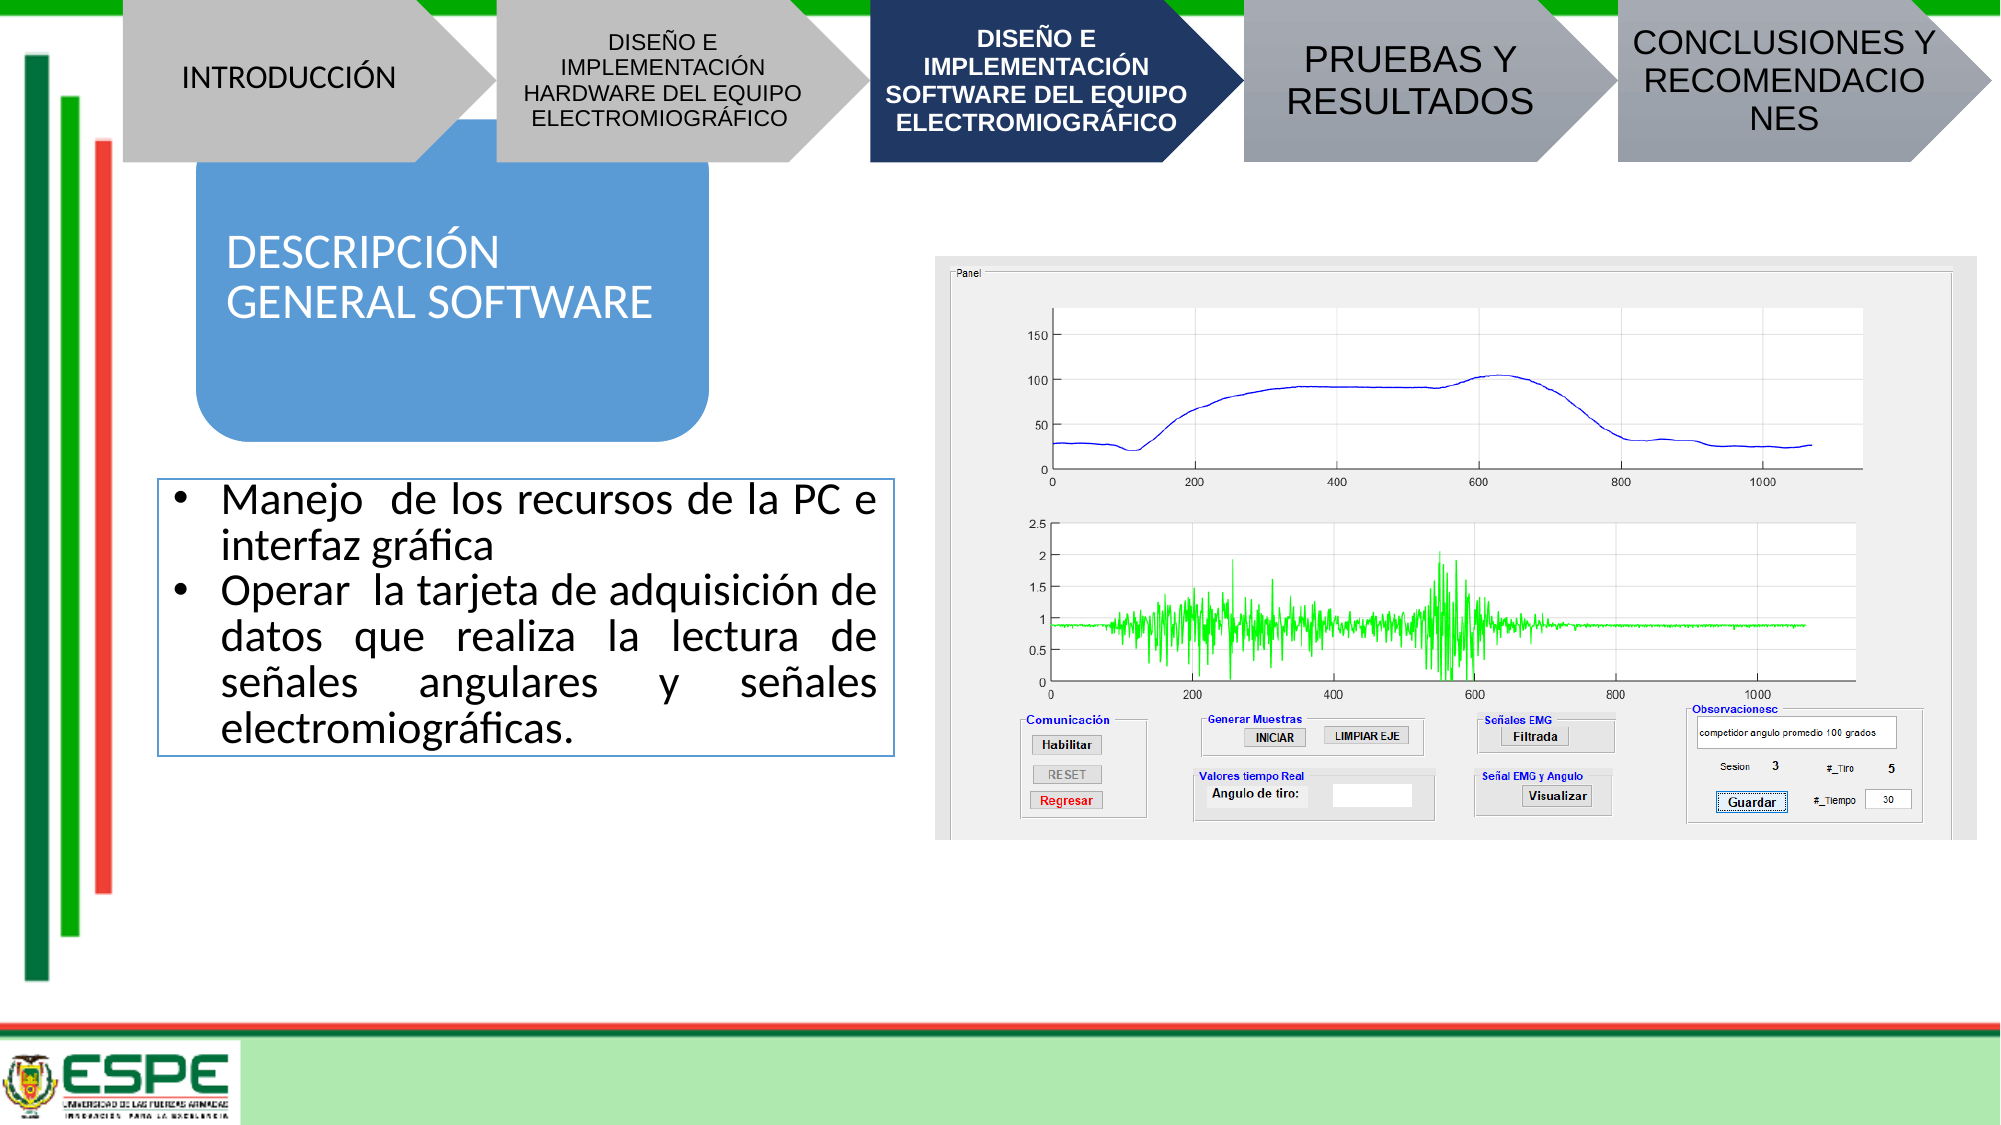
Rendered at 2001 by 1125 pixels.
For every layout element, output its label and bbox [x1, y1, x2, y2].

text_box [122, 0, 1992, 163]
picture [0, 0, 2001, 1125]
text_box [157, 163, 895, 756]
